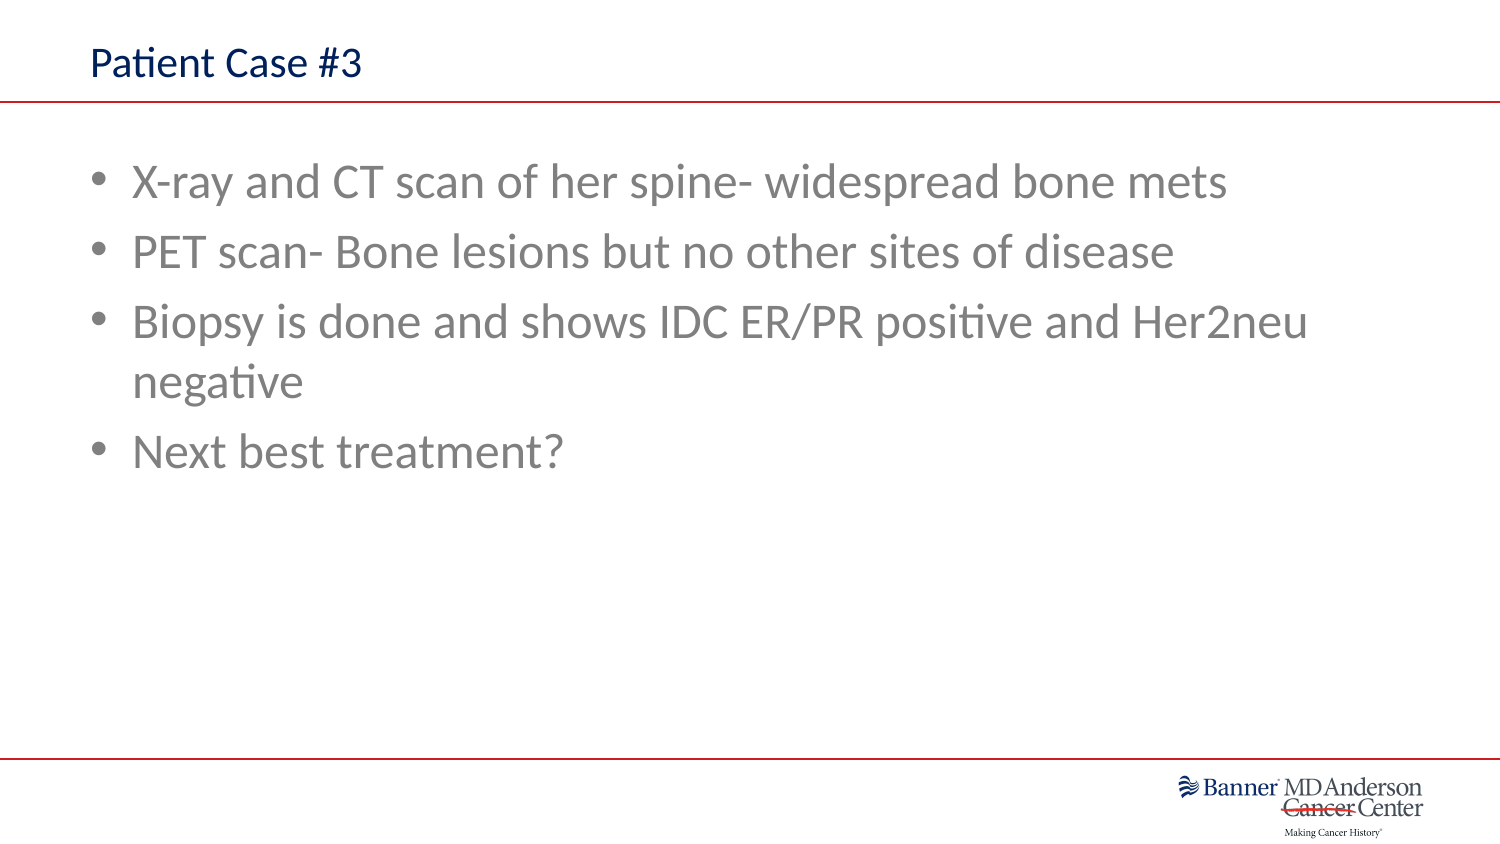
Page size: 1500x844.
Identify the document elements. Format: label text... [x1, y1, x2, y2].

picture [1177, 774, 1425, 840]
list X-ray and CT scan of her spine- widespread bone mets PET scan- Bone lesions but no other sites of disease Biopsy is done and shows IDC ER/PR positive and Her2neu negative Next best treatment? [75, 140, 1425, 754]
title Patient Case #3 [75, 33, 1425, 86]
